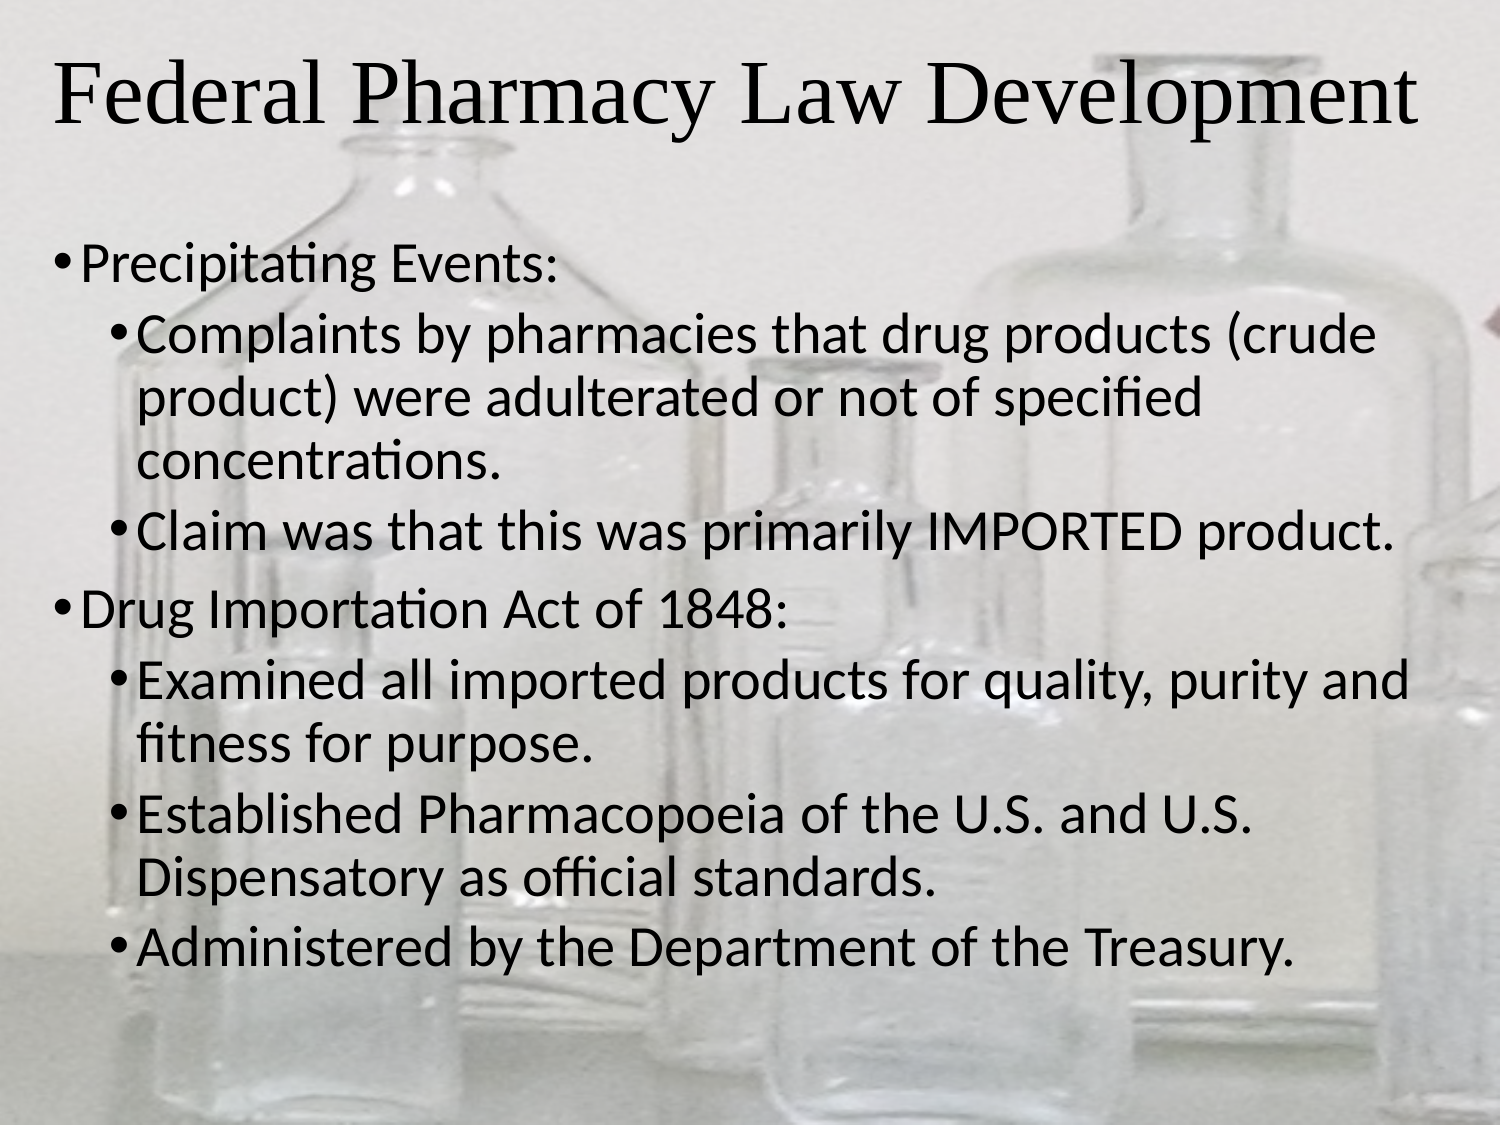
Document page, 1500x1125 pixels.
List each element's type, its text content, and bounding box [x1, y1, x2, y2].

list Precipitating Events: Complaints by pharmacies that drug products (crude product) were adulterated or not of specified concentrations. Claim was that this was primarily IMPORTED product. Drug Importation Act of 1848: Examined all imported products for quality, purity and fitness for purpose. Established Pharmacopoeia of the U.S. and U.S. Dispensatory as official standards. Administered by the Department of the Treasury. [37, 224, 1463, 1100]
title Federal Pharmacy Law Development [37, 24, 1463, 163]
